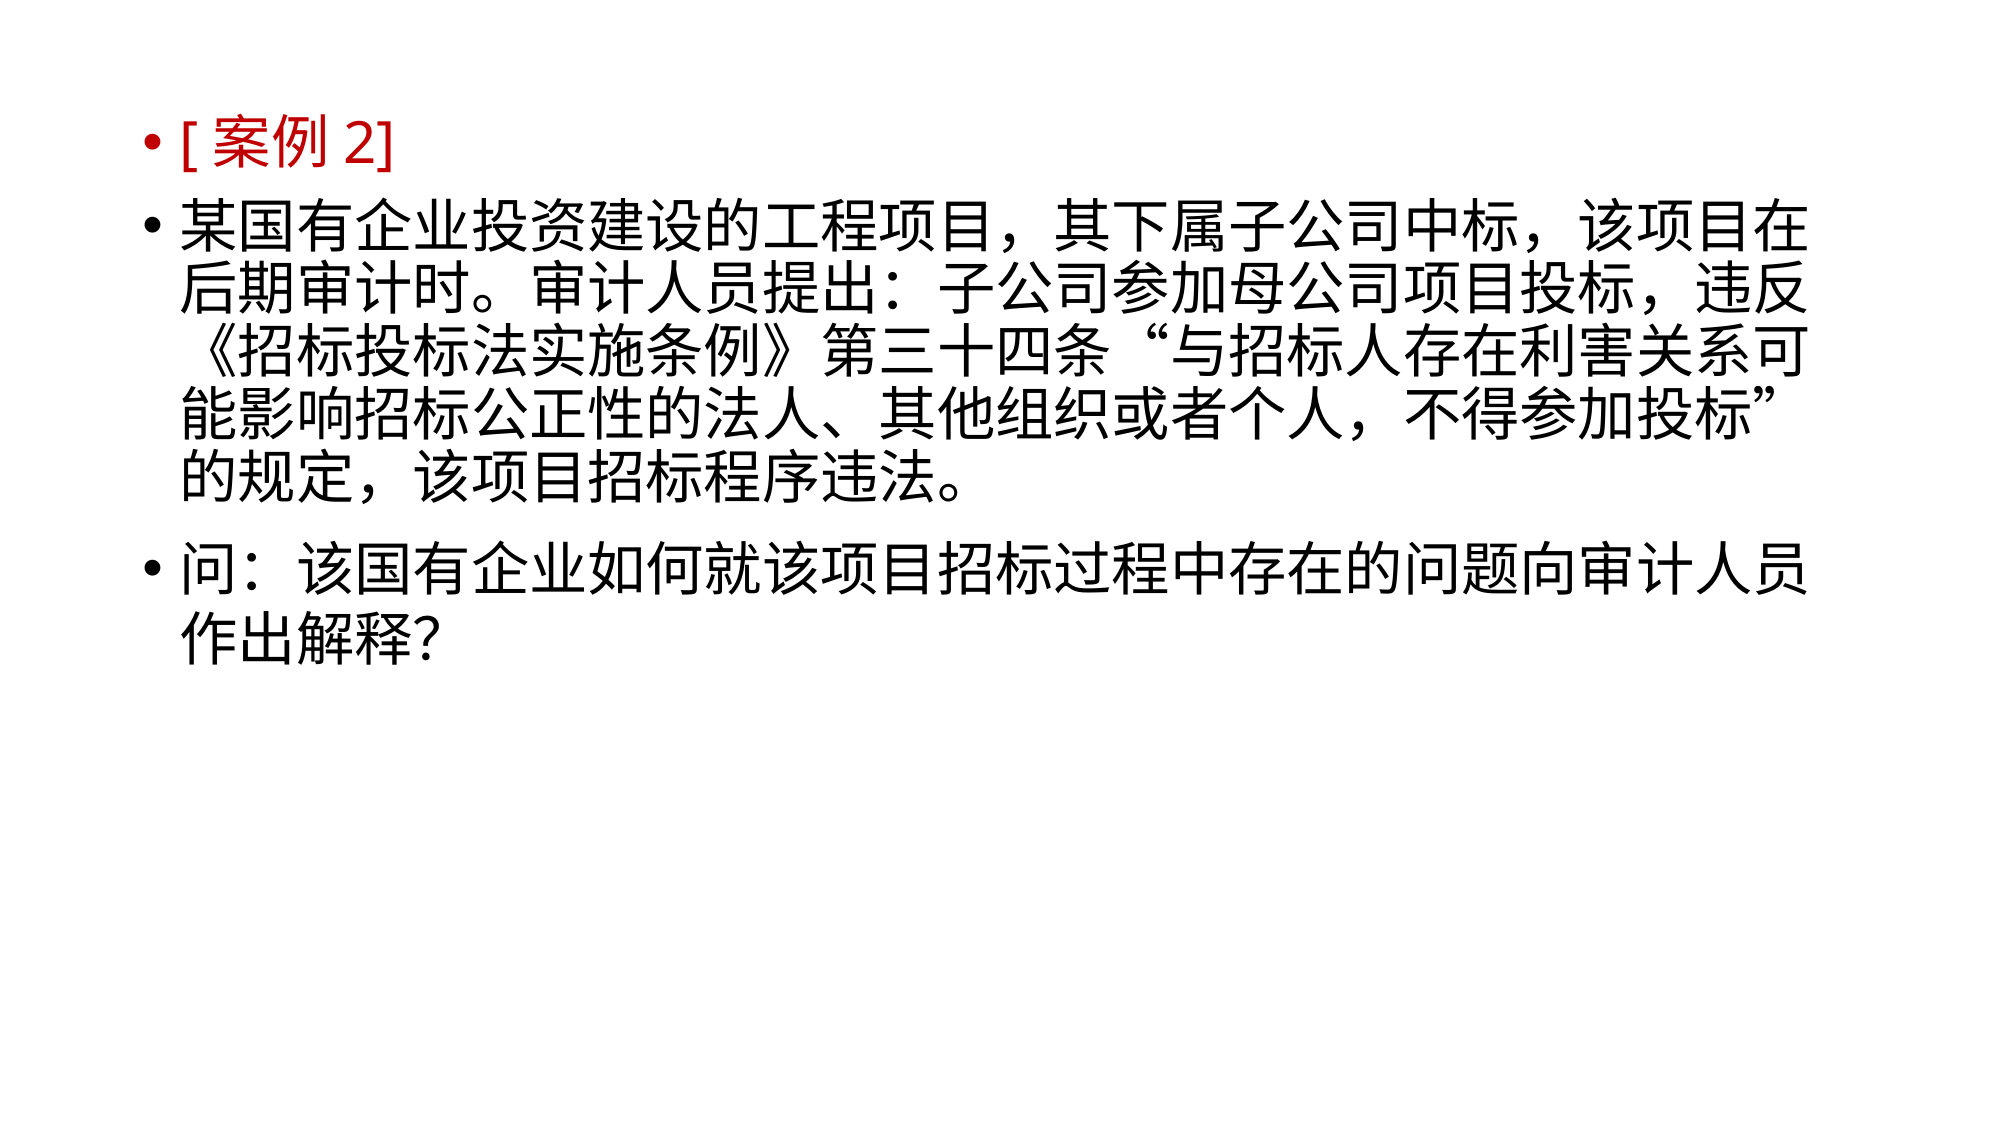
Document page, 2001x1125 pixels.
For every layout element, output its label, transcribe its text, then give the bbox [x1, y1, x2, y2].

list [案例2] 某国有企业投资建设的工程项目，其下属子公司中标，该项目在后期审计时。审计人员提出：子公司参加母公司项目投标，违反《招标投标法实施条例》第三十四条“与招标人存在利害关系可能影响招标公正性的法人、其他组织或者个人，不得参加投标”的规定，该项目招标程序违法。 问：该国有企业如何就该项目招标过程中存在的问题向审计人员作出解释？ [127, 105, 1863, 1014]
